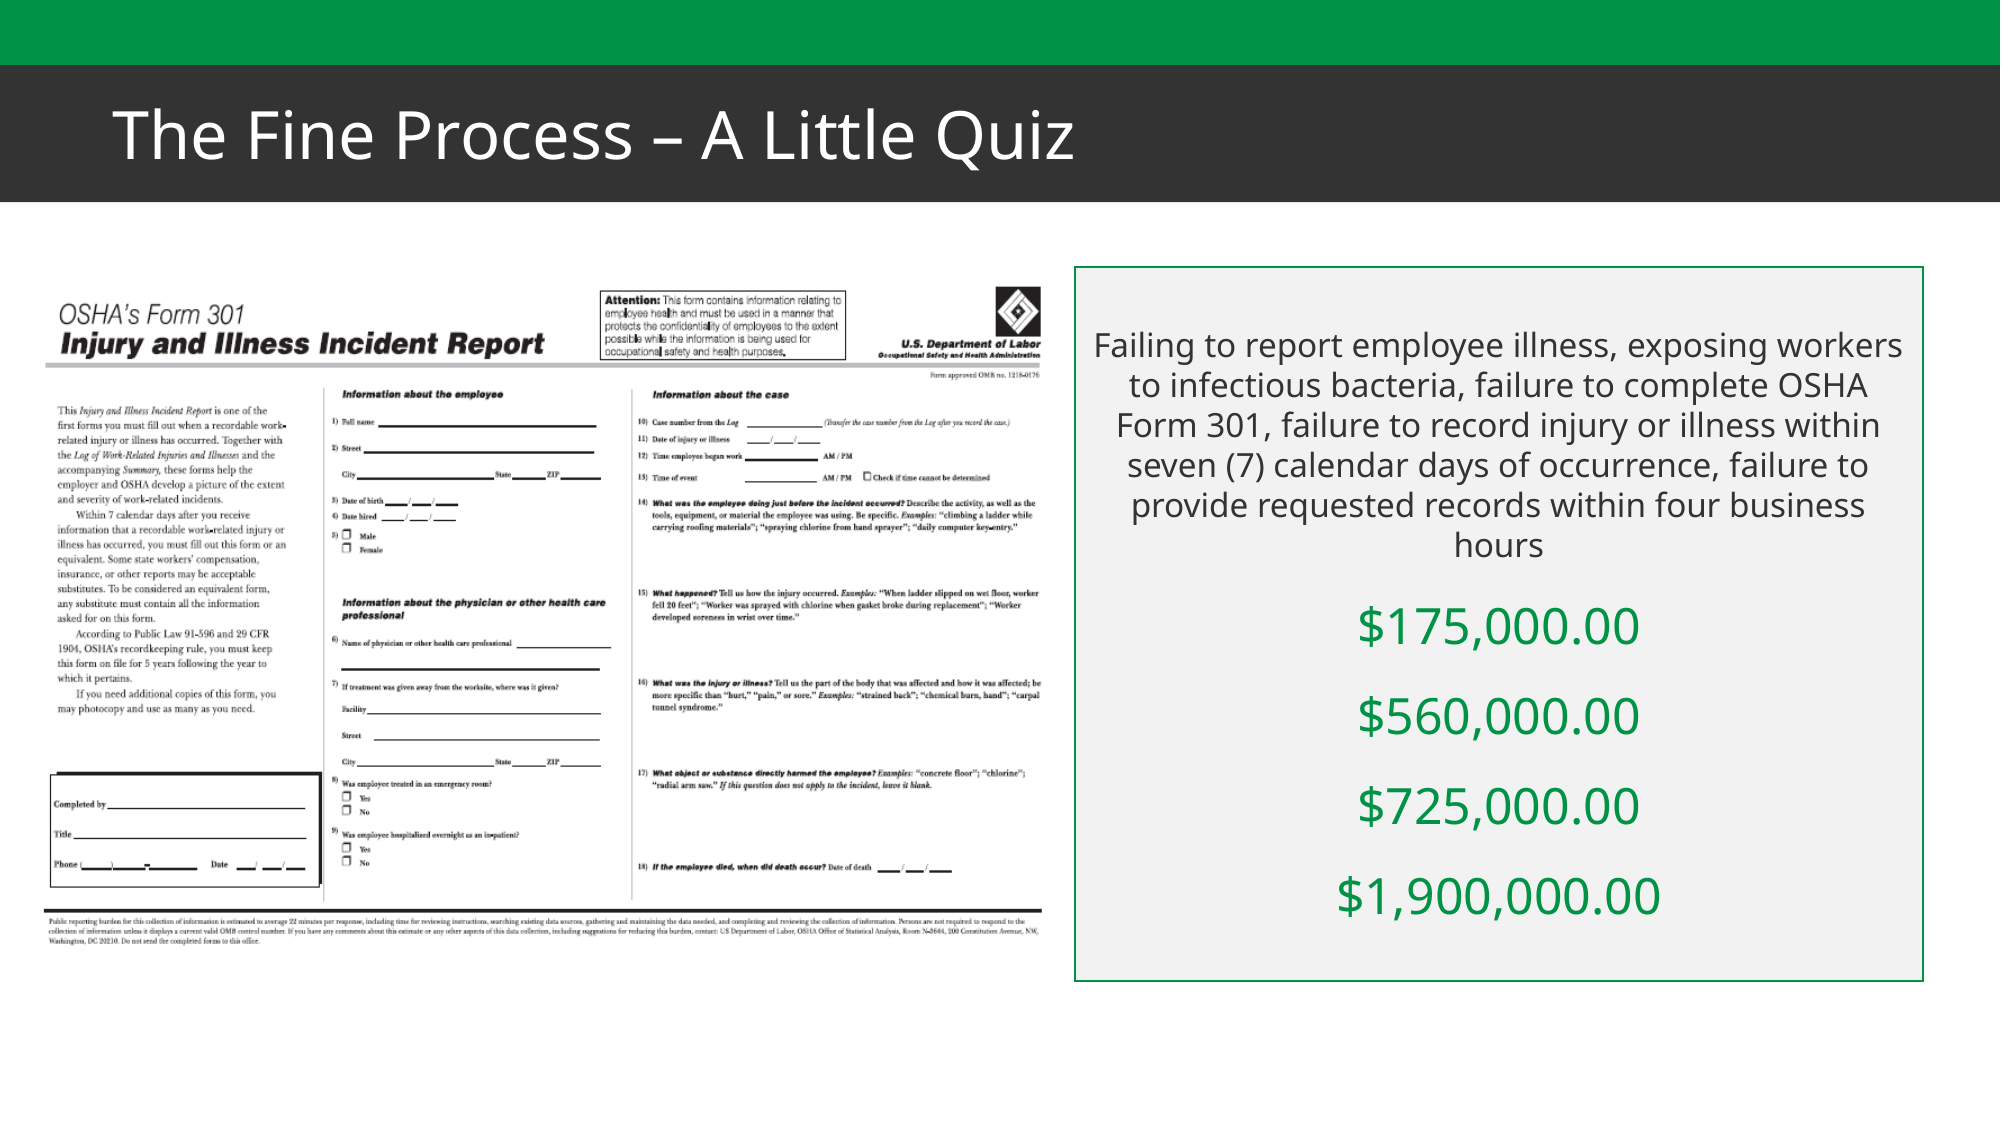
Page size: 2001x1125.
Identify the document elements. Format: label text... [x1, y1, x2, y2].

picture [43, 267, 1049, 982]
text_box [0, 0, 2000, 64]
text_box Failing to report employee illness, exposing workers to infectious bacteria, failure to complete OSHA Form 301, failure to record injury or illness within seven (7) calendar days of occurrence, failure to provide requested records within four business hours $175,000.00 $560,000.00 $725,000.00 $1,900,000.00 [1074, 266, 1924, 982]
text_box [0, 64, 2000, 203]
text_box The Fine Process – A Little Quiz [97, 85, 1838, 181]
